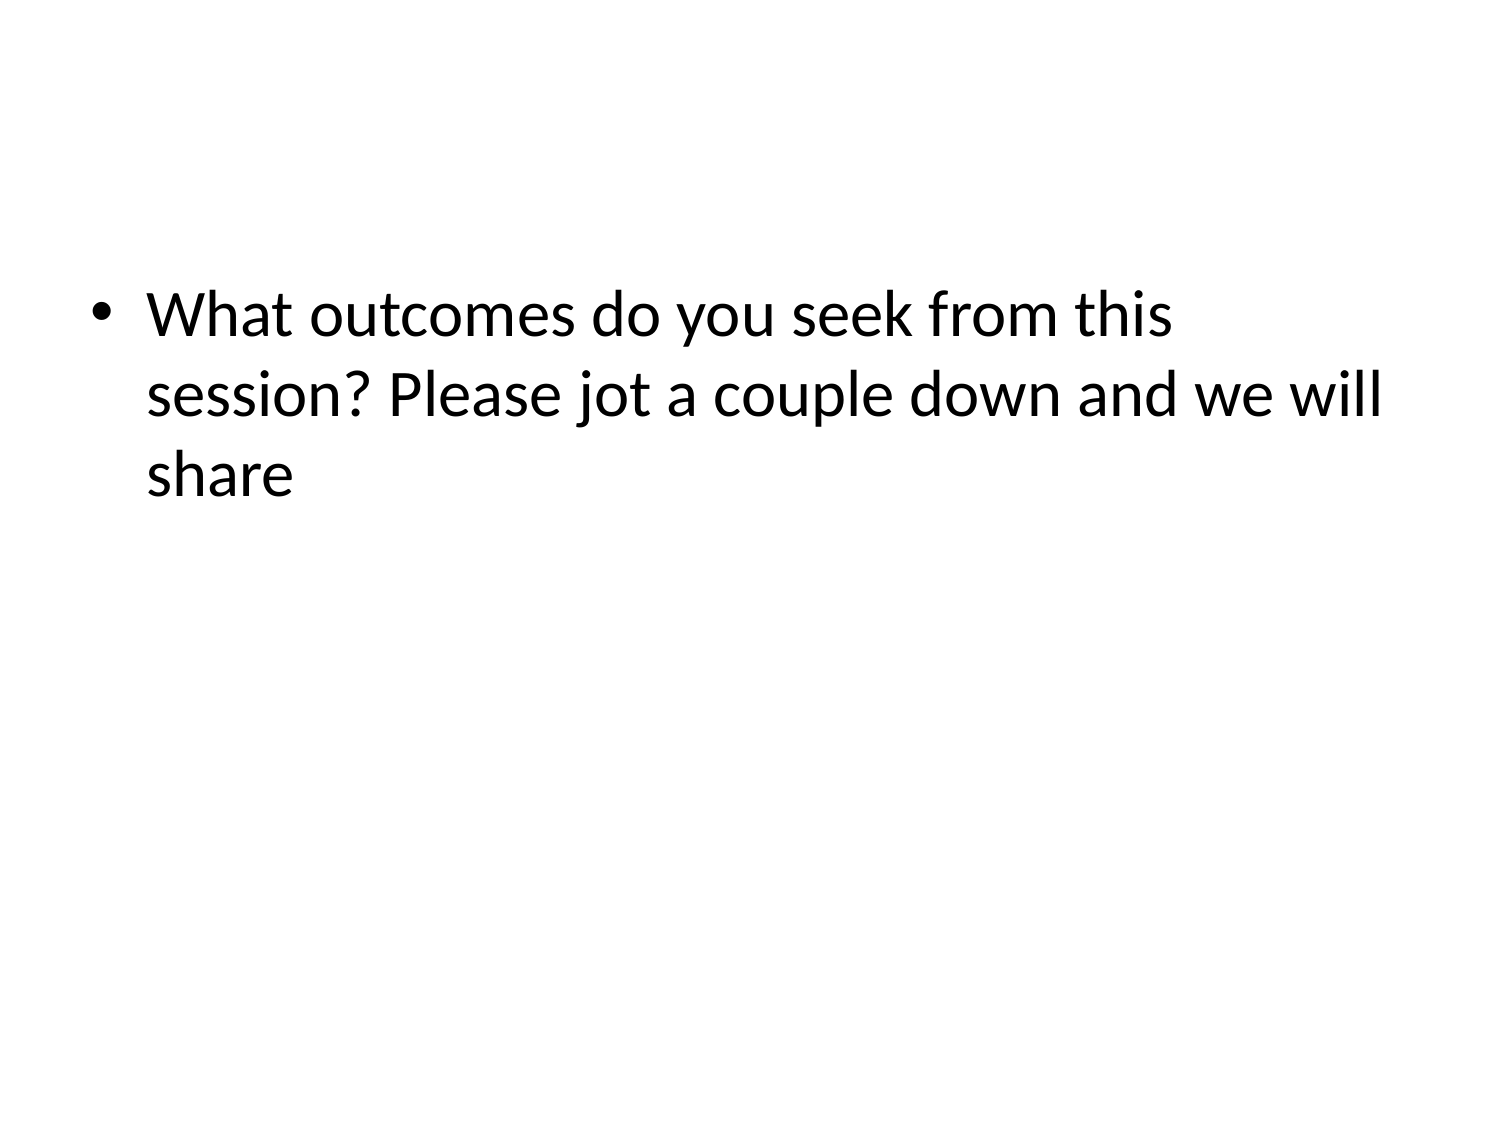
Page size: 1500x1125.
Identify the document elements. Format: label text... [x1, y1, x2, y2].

list What outcomes do you seek from this session? Please jot a couple down and we will share [75, 262, 1425, 1005]
